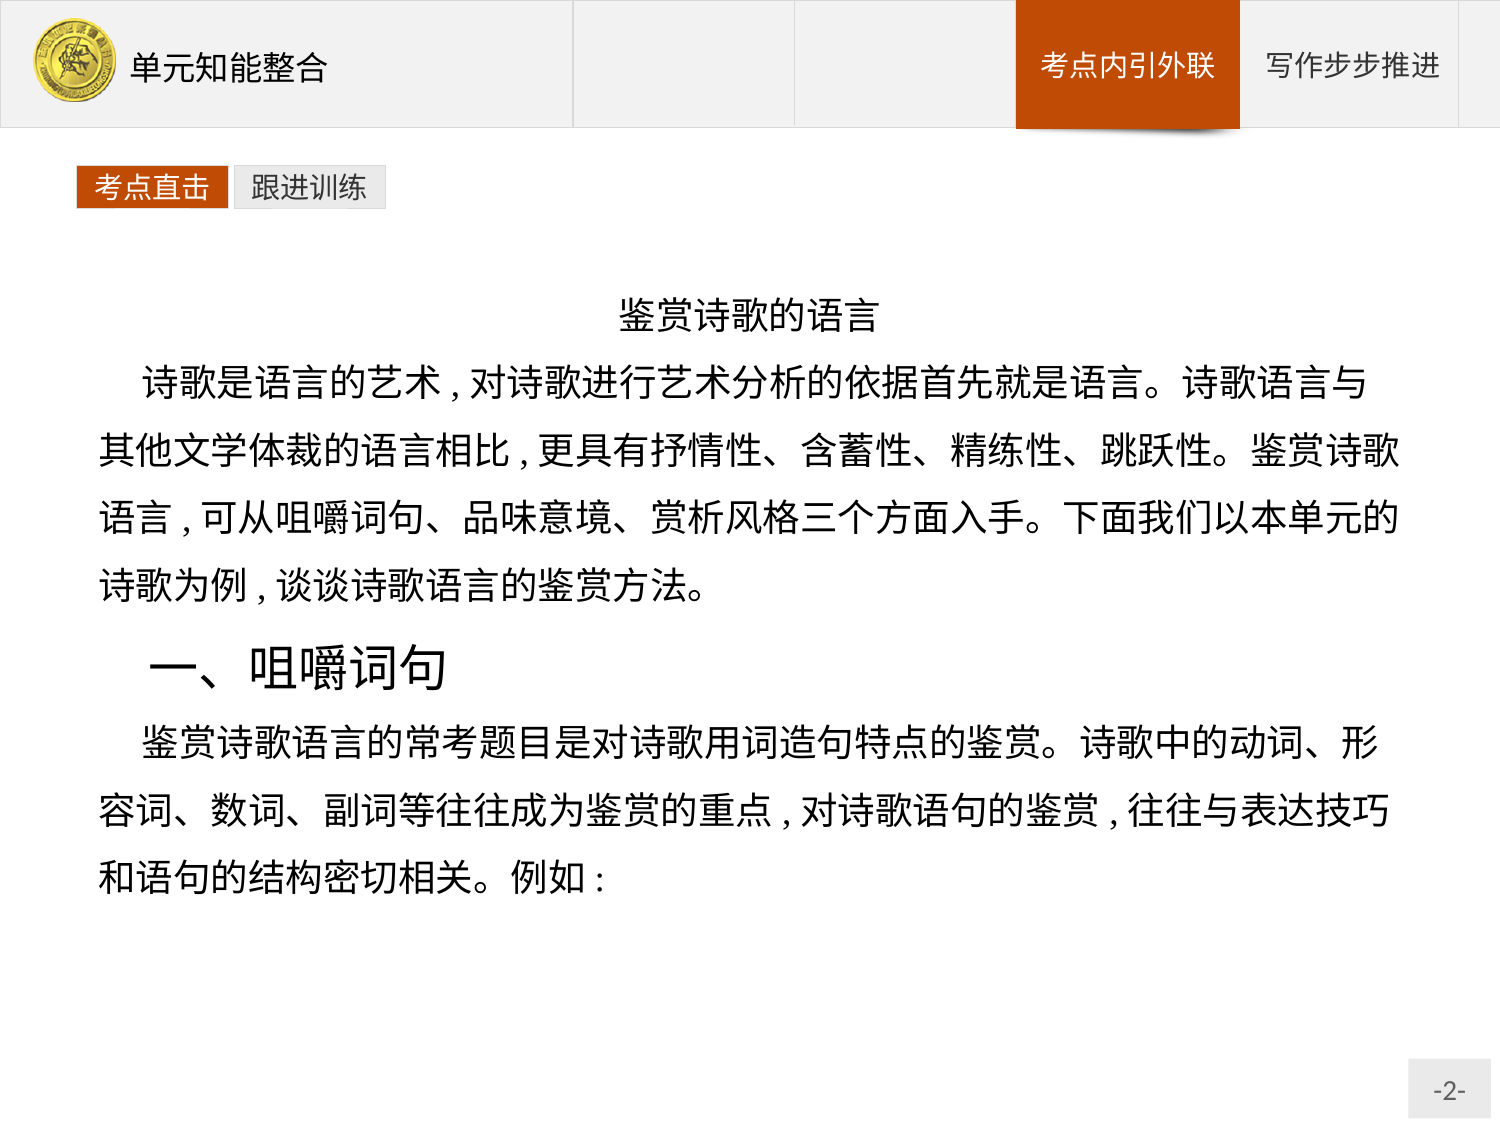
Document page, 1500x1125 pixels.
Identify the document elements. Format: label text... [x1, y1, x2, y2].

text_box 跟进训练 [232, 163, 388, 210]
picture [33, 18, 116, 102]
picture [1016, 0, 1254, 140]
text_box 考点直击 [75, 163, 230, 210]
text_box 鉴赏诗歌的语言 诗歌是语言的艺术,对诗歌进行艺术分析的依据首先就是语言。诗歌语言与其他文学体裁的语言相比,更具有抒情性、含蓄性、精练性、跳跃性。鉴赏诗歌语言,可从咀嚼词句、品味意境、赏析风格三个方面入手。下面我们以本单元的诗歌为例,谈谈诗歌语言的鉴赏方法。 一、咀嚼词句 鉴赏诗歌语言的常考题目是对诗歌用词造句特点的鉴赏。诗歌中的动词、形容词、数词、副词等往往成为鉴赏的重点,对诗歌语句的鉴赏,往往与表达技巧和语句的结构密切相关。例如: [83, 261, 1417, 907]
